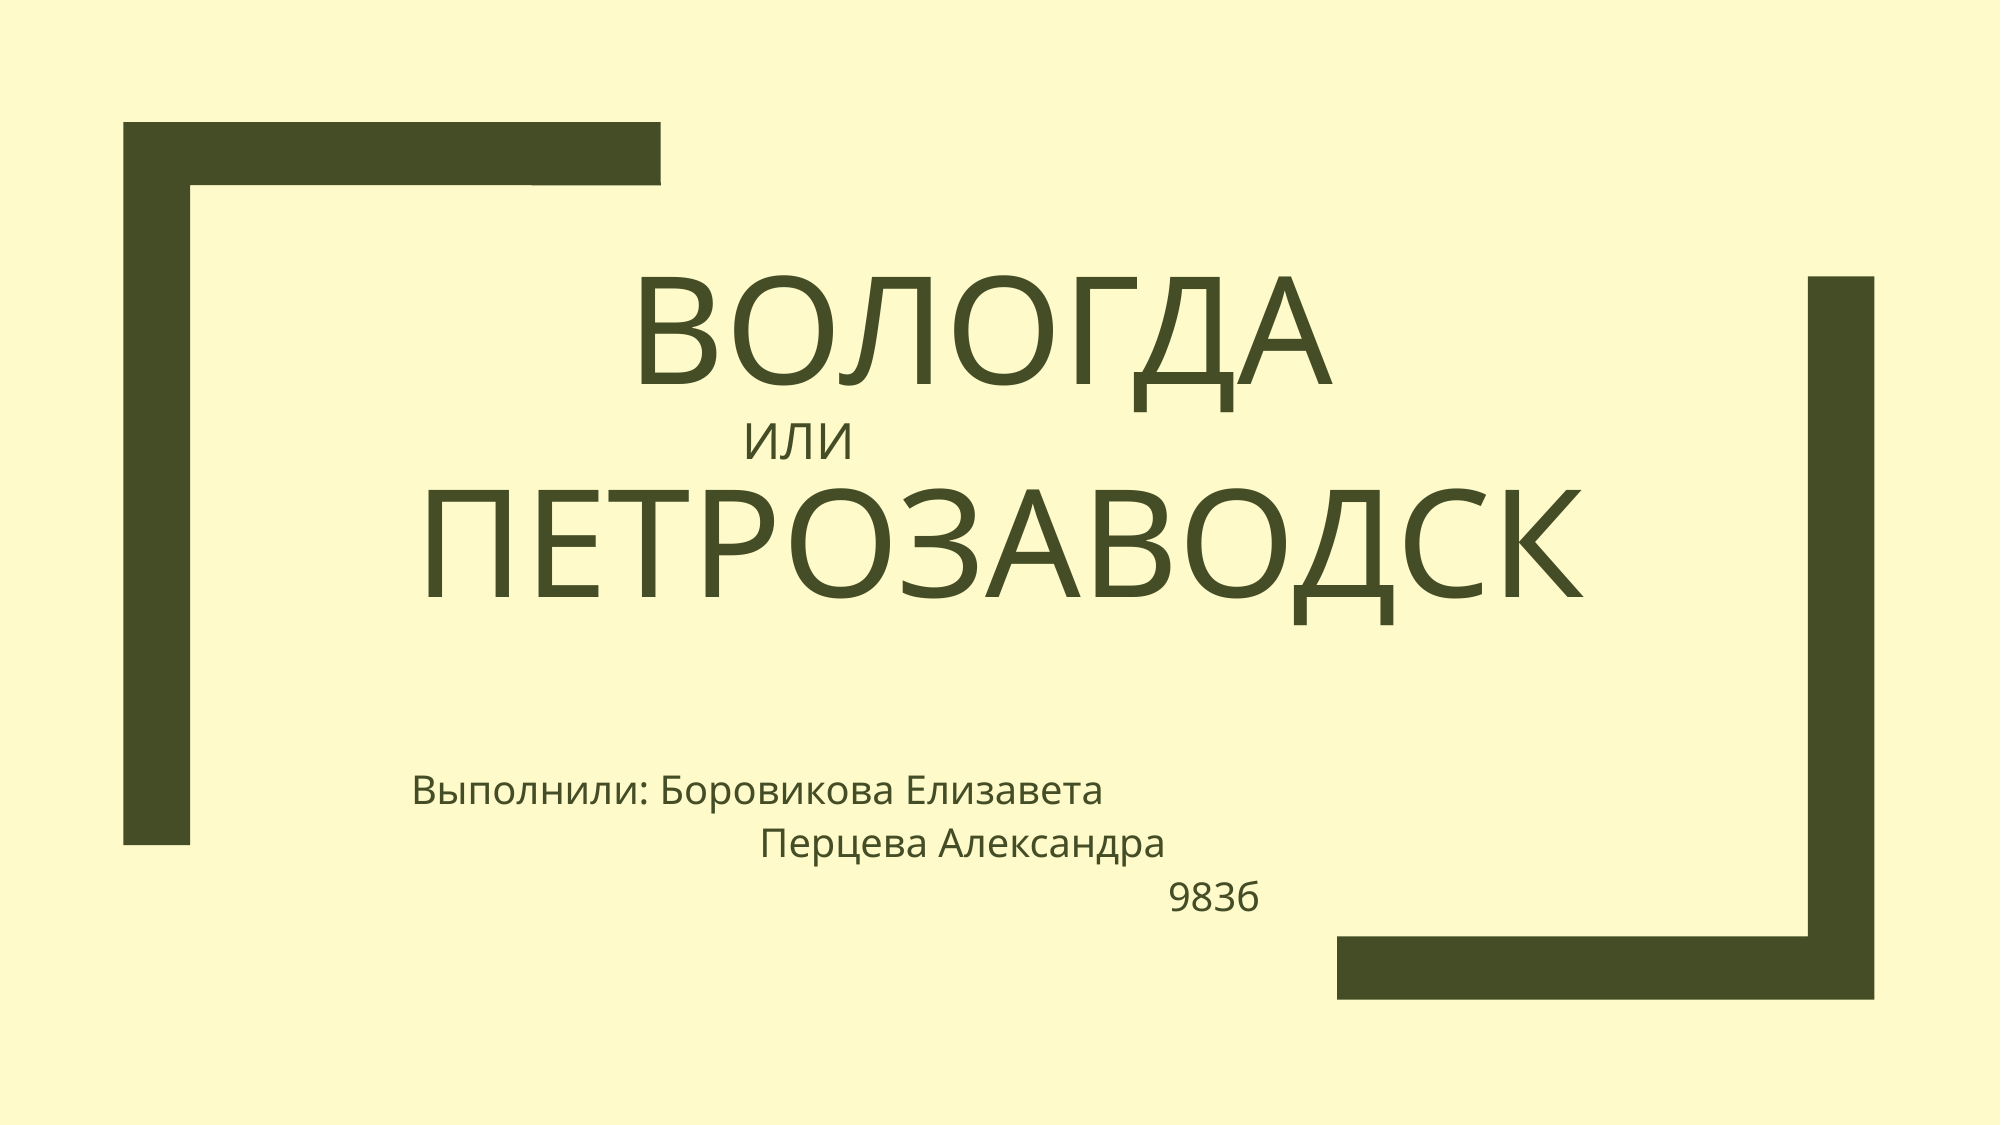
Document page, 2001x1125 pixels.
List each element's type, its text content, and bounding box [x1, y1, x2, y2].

title Вологда или Петрозаводск [314, 204, 1686, 638]
subtitle Выполнили: Боровикова Елизавета Перцева Александра 983б [395, 751, 1561, 930]
